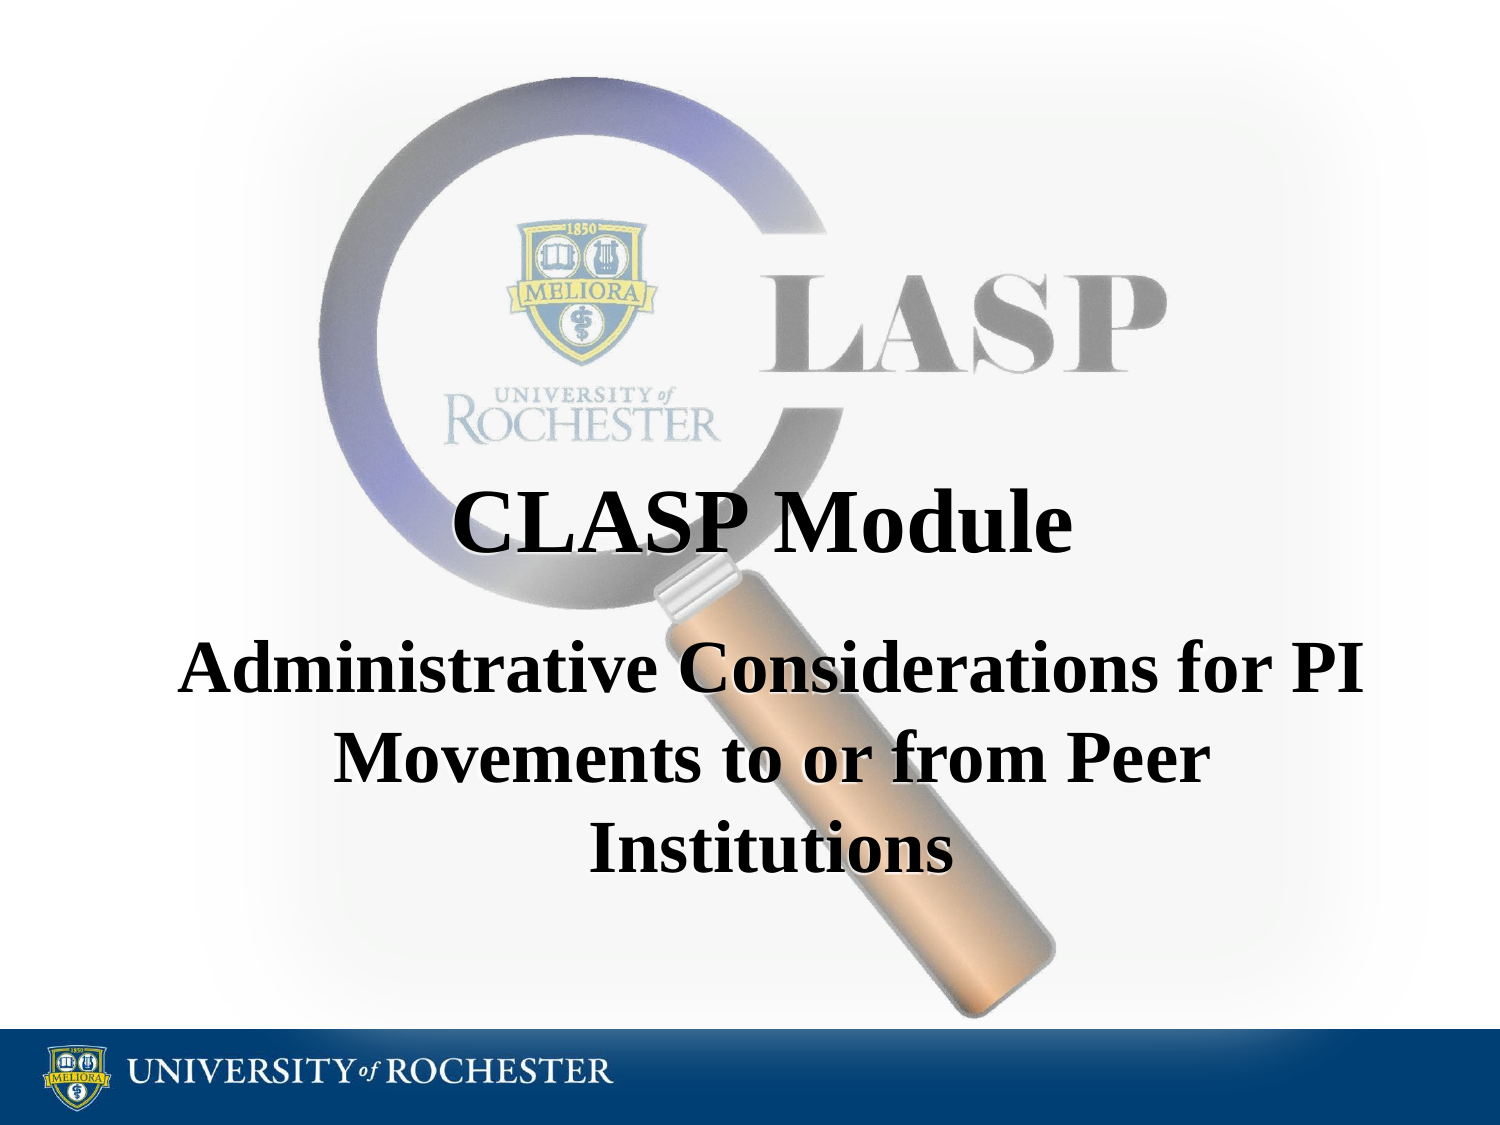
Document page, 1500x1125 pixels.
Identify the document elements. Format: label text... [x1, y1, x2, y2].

text_box Administrative Considerations for PI Movements to or from Peer Institutions [172, 615, 1370, 888]
text_box [127, 598, 1431, 937]
title CLASP Module [423, 458, 1077, 598]
picture [0, 0, 1500, 1125]
